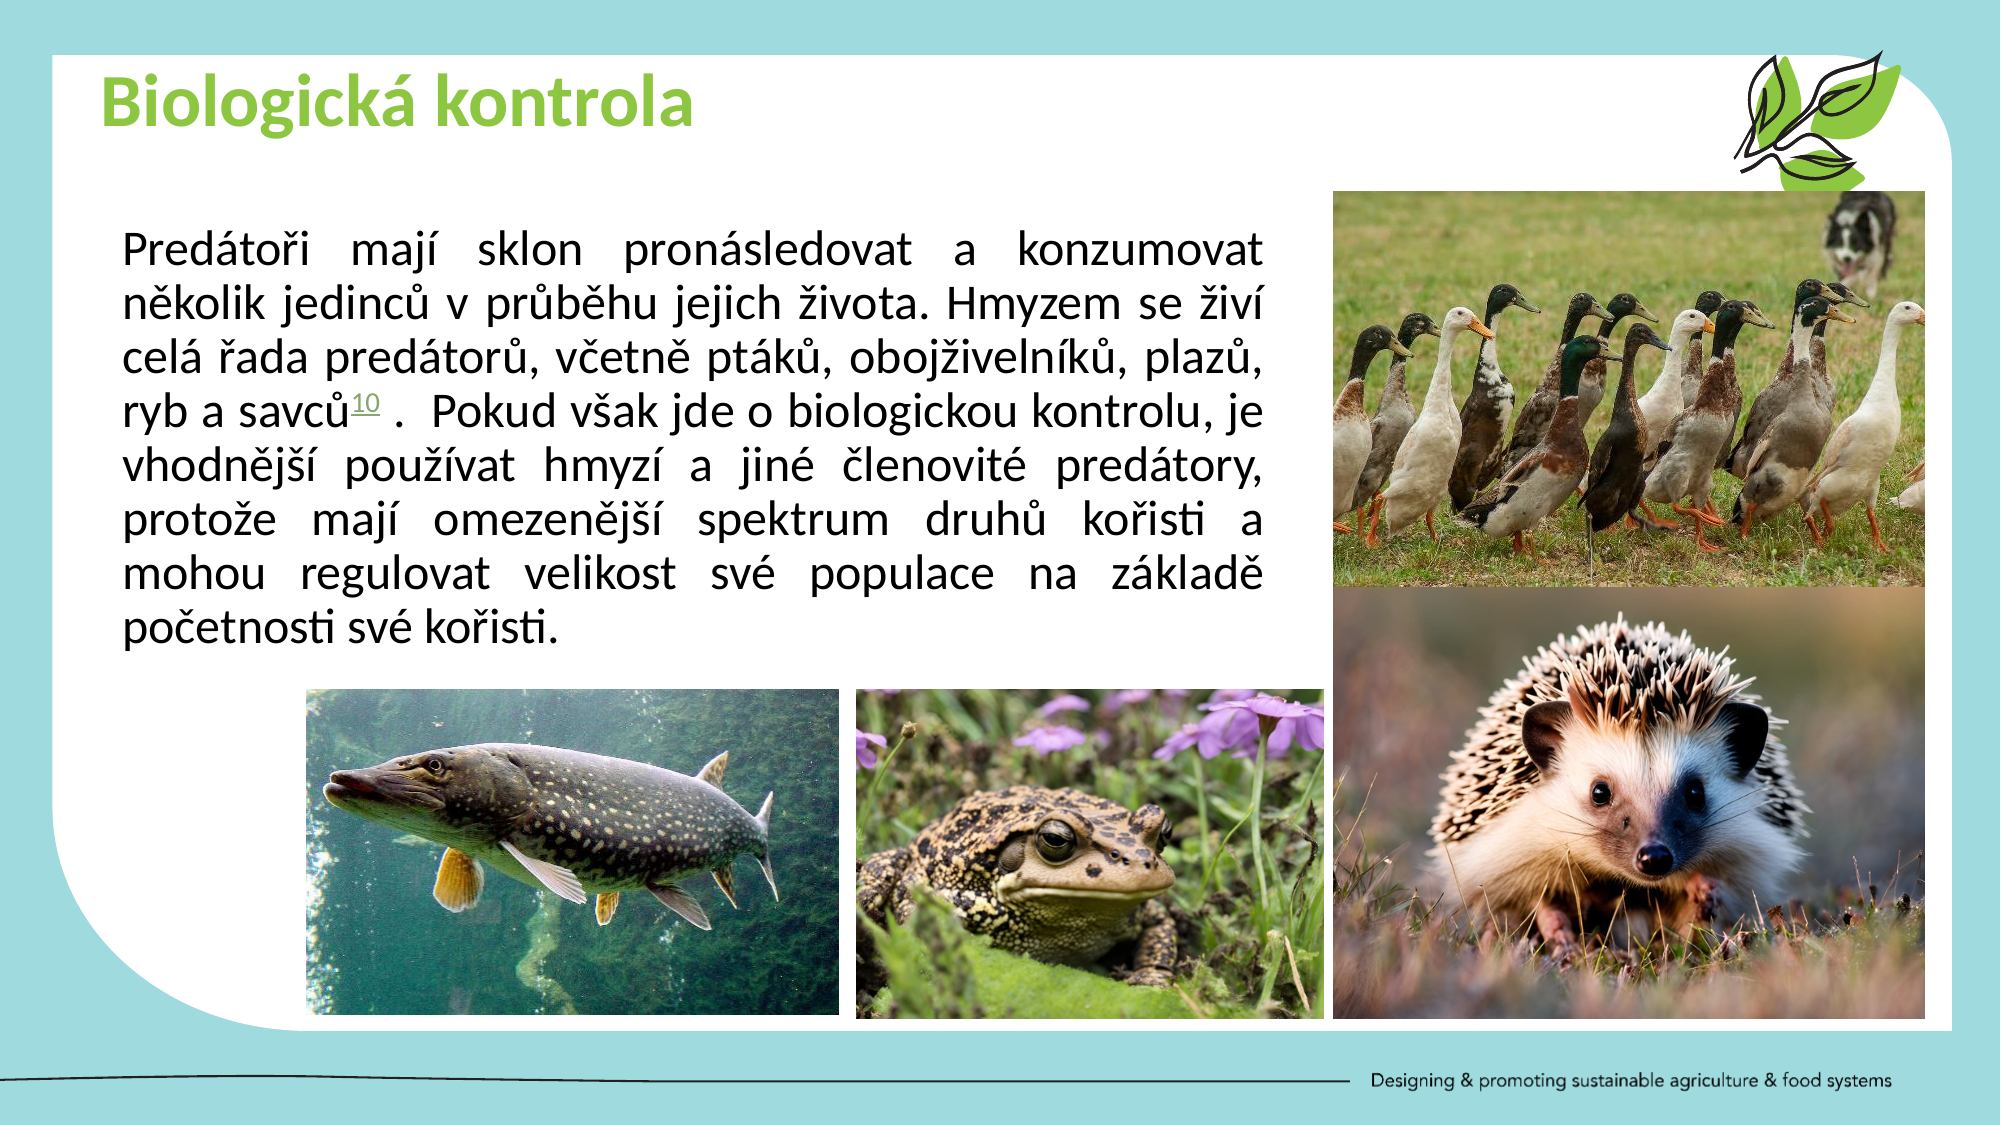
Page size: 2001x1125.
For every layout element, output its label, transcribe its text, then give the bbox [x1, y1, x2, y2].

picture [855, 689, 1324, 1019]
list Biologická kontrola [48, 54, 1737, 186]
picture [306, 689, 839, 1016]
text_box Predátoři mají sklon pronásledovat a konzumovat několik jedinců v průběhu jejich života. Hmyzem se živí celá řada predátorů, včetně ptáků, obojživelníků, plazů, ryb a savců10 . Pokud však jde o biologickou kontrolu, je vhodnější používat hmyzí a jiné členovité predátory, protože mají omezenější spektrum druhů kořisti a mohou regulovat velikost své populace na základě početnosti své kořisti. [107, 214, 1280, 636]
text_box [1742, 23, 1900, 189]
picture [1332, 191, 1926, 1019]
picture [1332, 1063, 1914, 1105]
